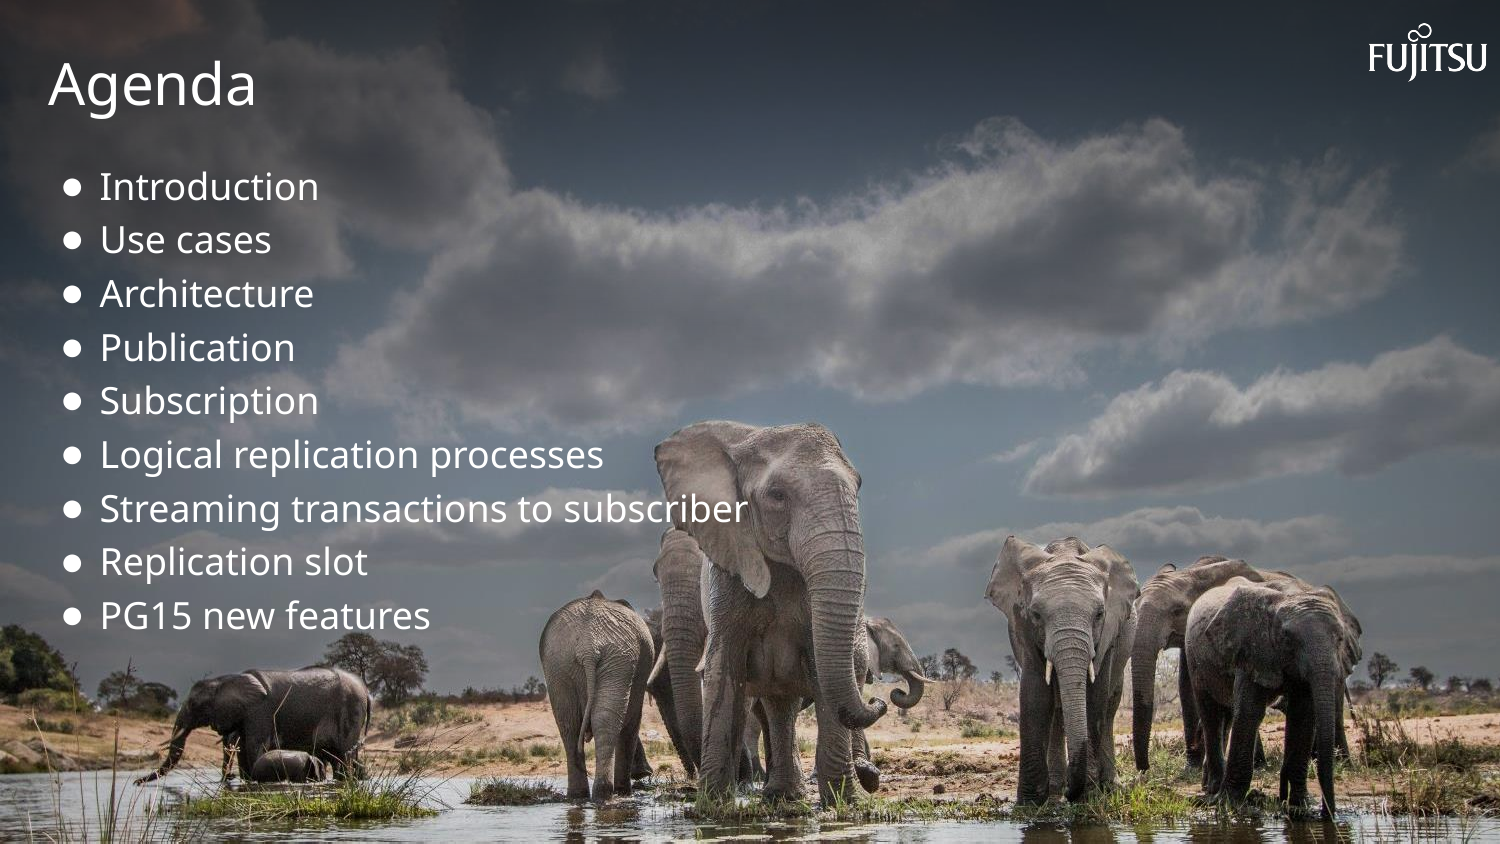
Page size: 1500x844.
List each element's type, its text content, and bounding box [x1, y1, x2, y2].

picture [0, 0, 1500, 844]
text_box Introduction Use cases Architecture Publication Subscription Logical replication processes Streaming transactions to subscriber Replication slot PG15 new features [45, 150, 983, 645]
text_box Agenda [48, 39, 599, 103]
